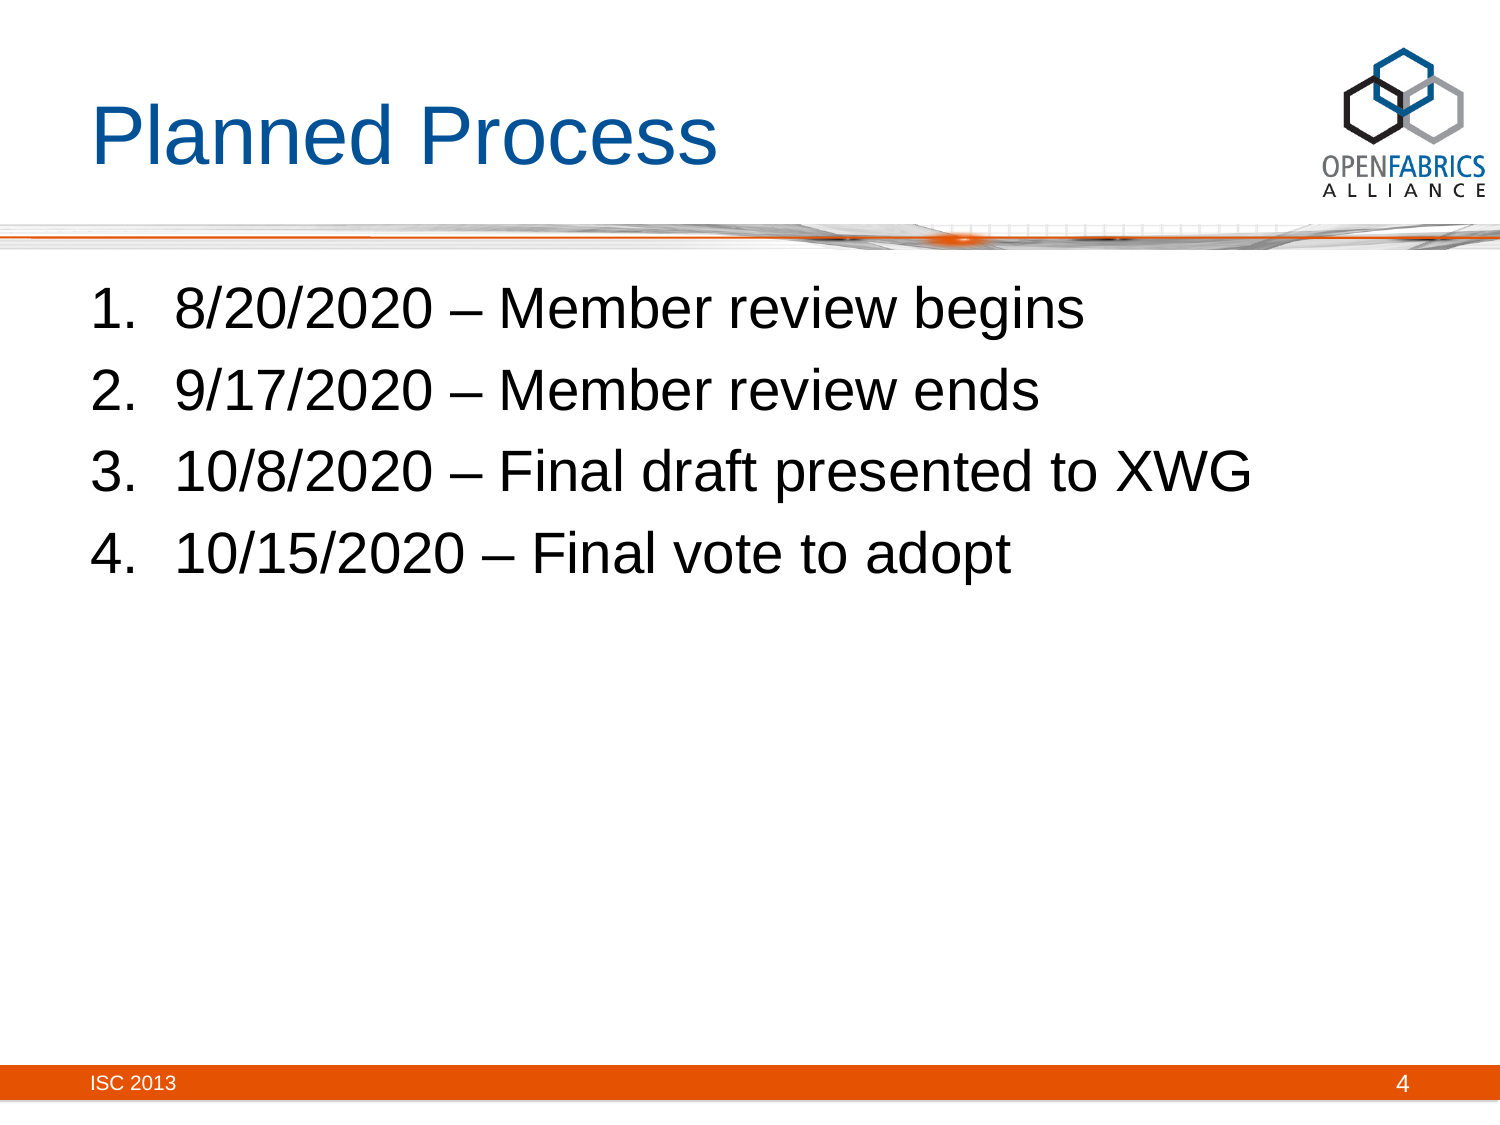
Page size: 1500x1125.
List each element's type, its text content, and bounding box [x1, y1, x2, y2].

picture [1312, 37, 1494, 219]
footer ISC 2013 [75, 1052, 550, 1113]
picture [0, 224, 1500, 236]
title Planned Process [75, 37, 1300, 225]
list 8/20/2020 – Member review begins 9/17/2020 – Member review ends 10/8/2020 – Final draft presented to XWG 10/15/2020 – Final vote to adopt [75, 262, 1425, 1025]
slide_number 4 [1074, 1052, 1425, 1113]
picture [0, 239, 1500, 250]
